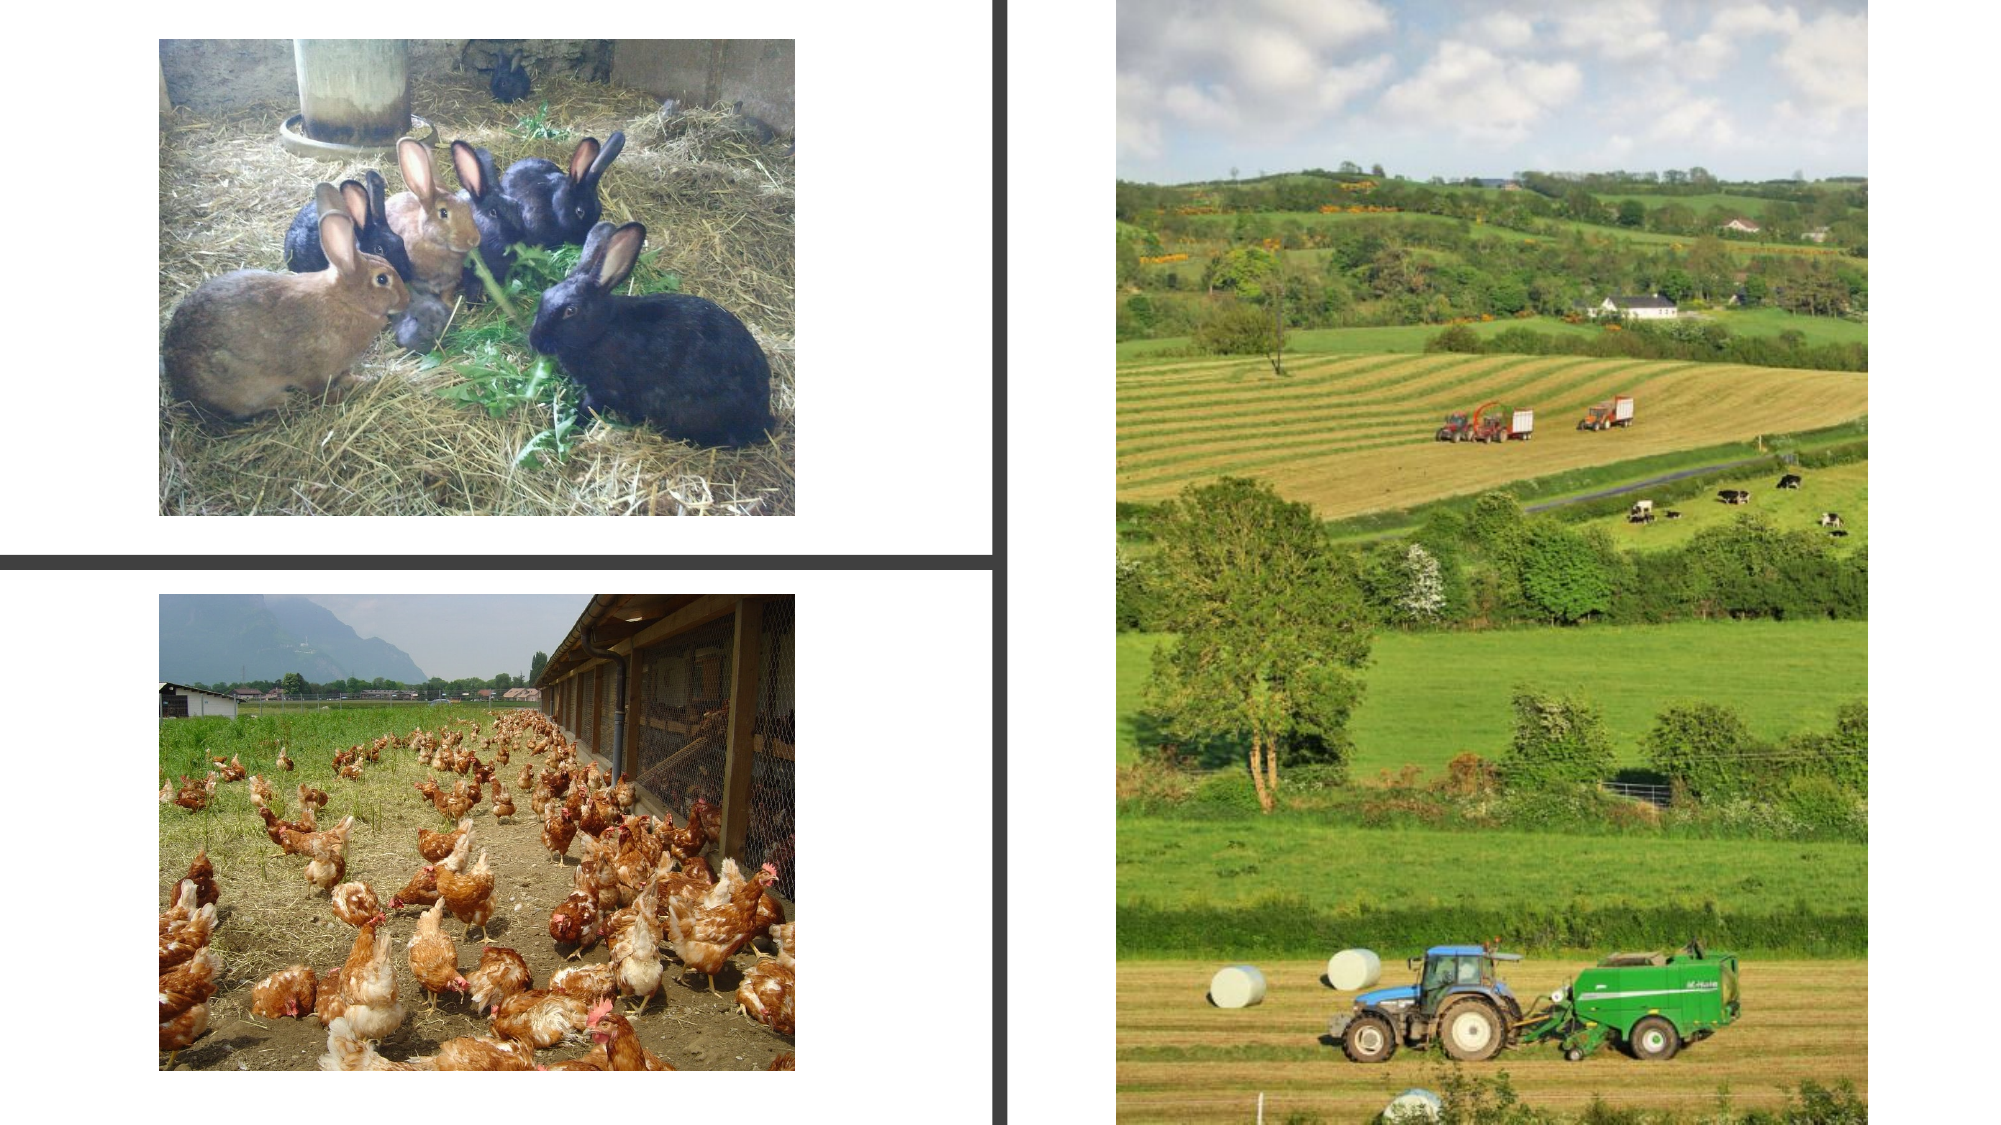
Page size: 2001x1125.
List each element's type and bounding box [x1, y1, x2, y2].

picture [159, 39, 795, 516]
text_box [991, 0, 1008, 1125]
text_box [0, 554, 1006, 571]
picture [1116, 0, 1868, 1125]
picture [159, 594, 795, 1071]
